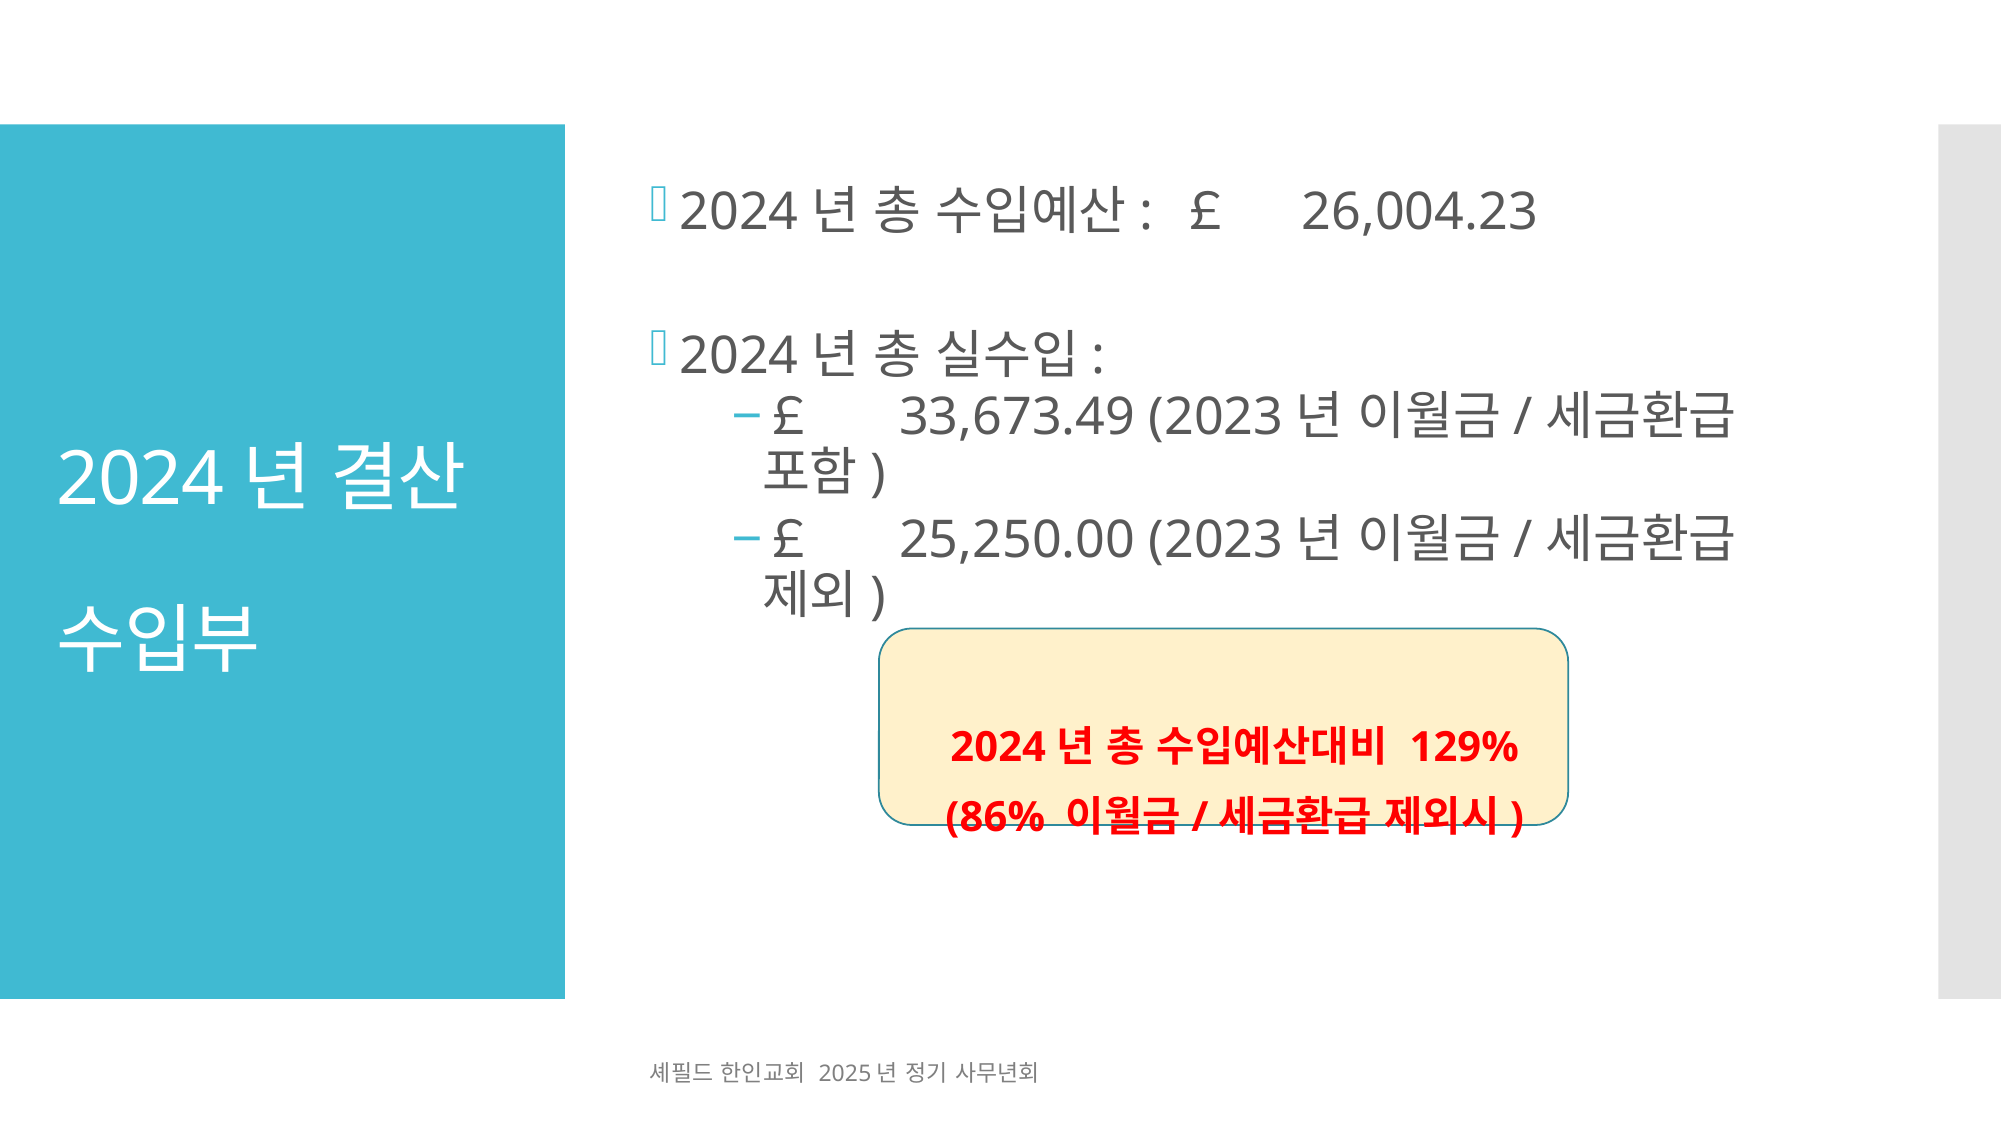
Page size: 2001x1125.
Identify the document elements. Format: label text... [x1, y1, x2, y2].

list 2024년 총 수입예산: ￡ 26,004.23 2024년 총 실수입: ￡ 33,673.49 (2023년 이월금/세금환급 포함) ￡ 25,250.00 (2023년 이월금/세금환급 제외) 2024년 총 수입예산대비 129% (86% 이월금/세금환급 제외시) [634, 210, 1835, 884]
footer 셰필드 한인교회 2025년 정기 사무년회 [634, 1042, 1605, 1103]
title 2024년 결산 수입부 [41, 184, 525, 940]
